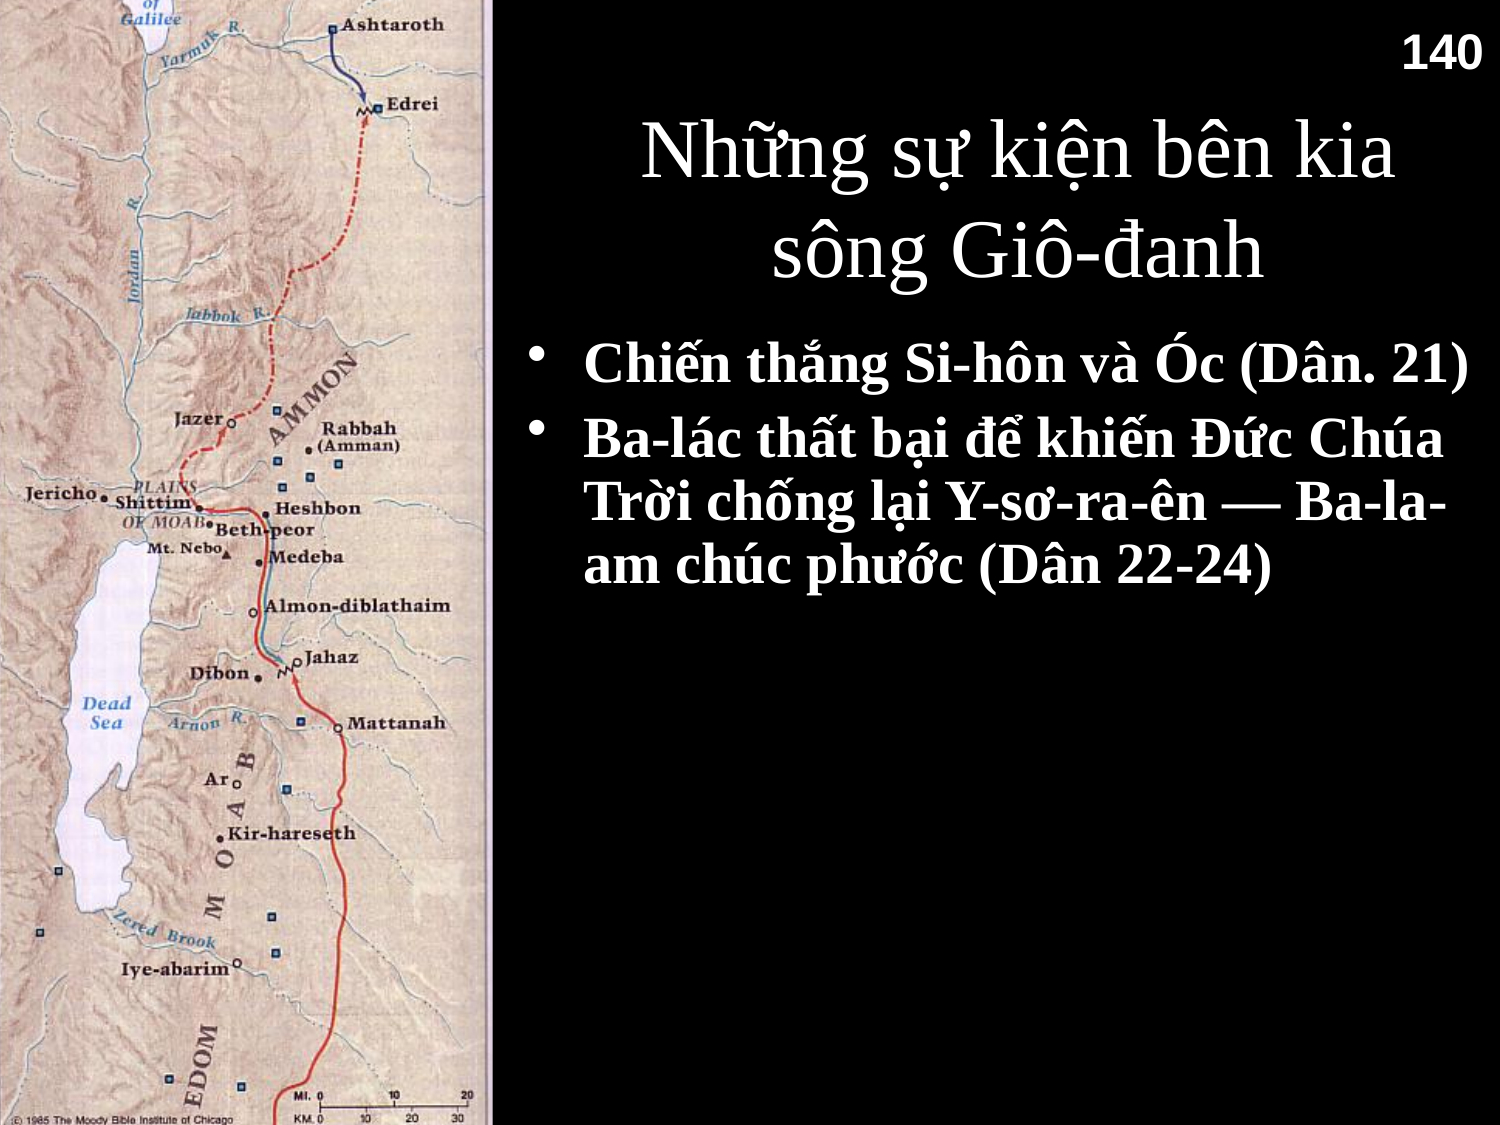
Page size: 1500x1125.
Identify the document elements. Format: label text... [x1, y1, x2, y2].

title Những sự kiện bên kia sông Giô-đanh [537, 99, 1500, 288]
text_box Chiến thắng Si-hôn và Óc (Dân. 21) Ba-lác thất bại để khiến Đức Chúa Trời chống lại Y-sơ-ra-ên — Ba-la-am chúc phước (Dân 22-24) [512, 324, 1500, 1000]
picture [0, 0, 493, 1125]
text_box 140 [1386, 12, 1500, 88]
